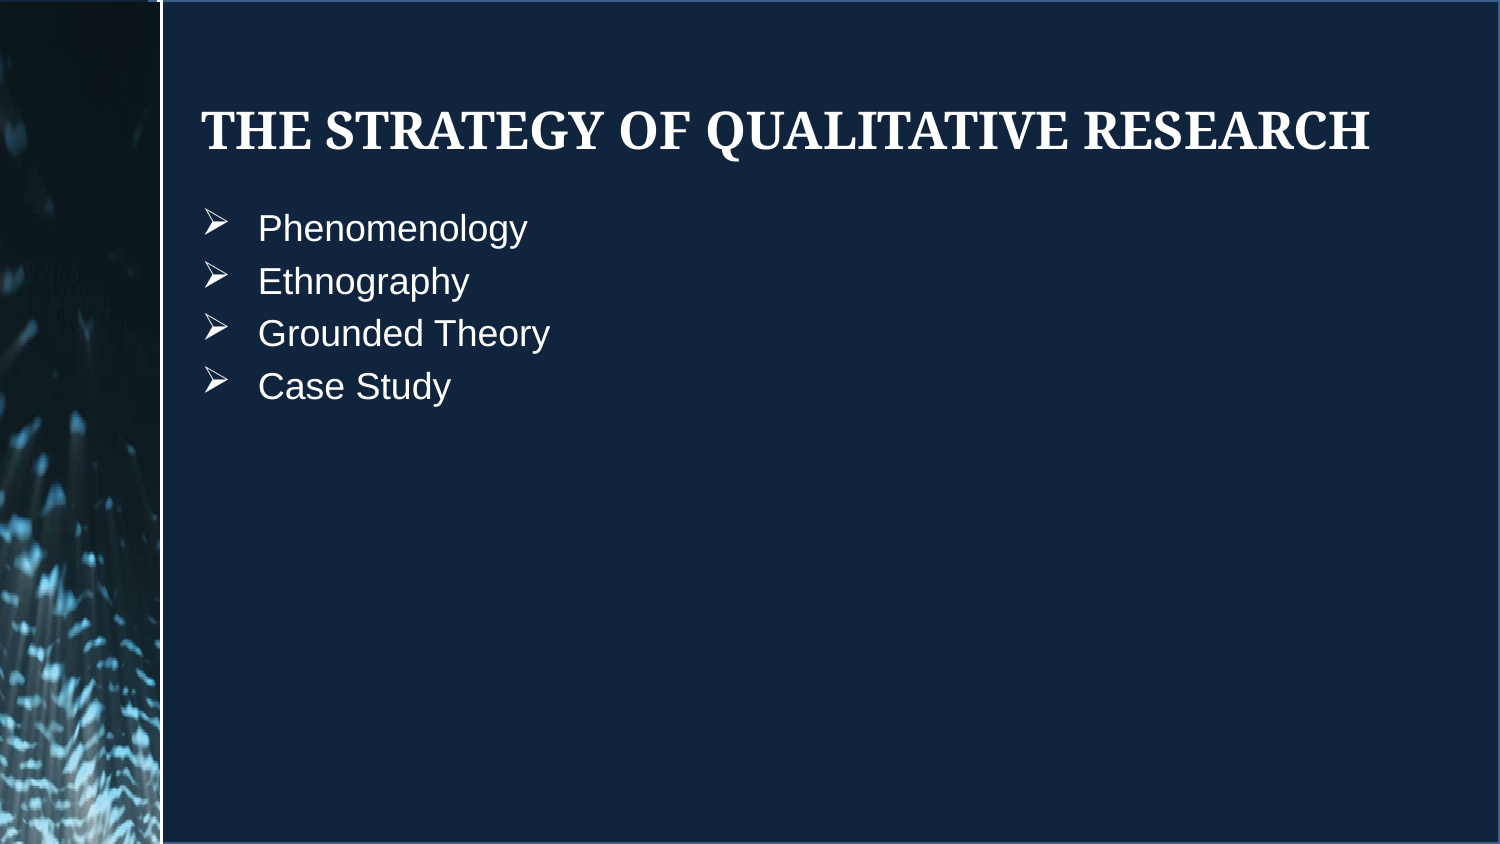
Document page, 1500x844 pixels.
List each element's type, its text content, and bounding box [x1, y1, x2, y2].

list Phenomenology Ethnography Grounded Theory Case Study [186, 196, 1425, 731]
picture [0, 2, 160, 844]
title The strategy of qualitative research [186, 76, 1425, 181]
